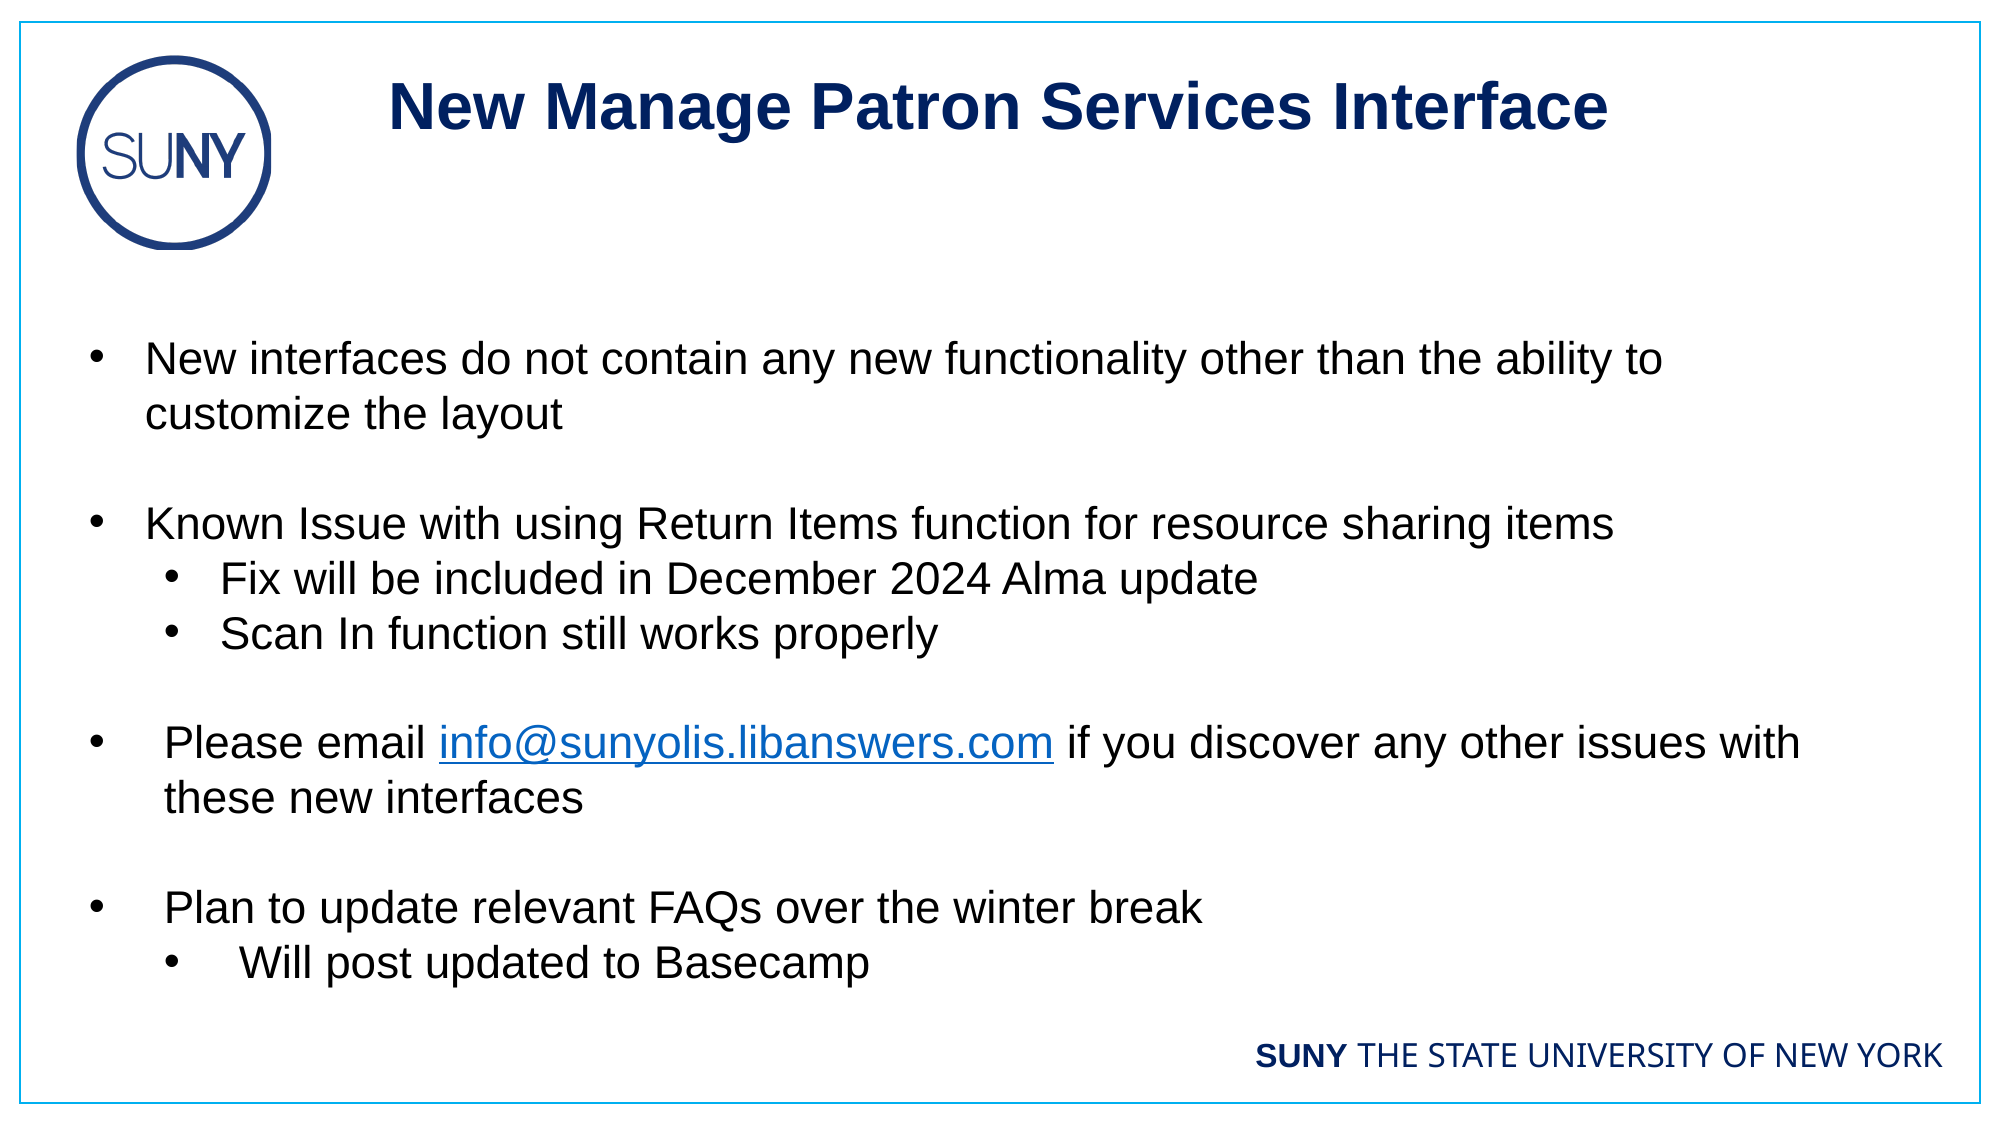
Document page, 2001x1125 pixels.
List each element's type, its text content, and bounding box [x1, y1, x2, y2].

text_box New Manage Patron Services Interface [307, 55, 1692, 151]
text_box New interfaces do not contain any new functionality other than the ability to customize the layout Known Issue with using Return Items function for resource sharing items Fix will be included in December 2024 Alma update Scan In function still works properly Please email info@sunyolis.libanswers.com if you discover any other issues with these new interfaces Plan to update relevant FAQs over the winter break Will post updated to Basecamp [73, 320, 1864, 1086]
